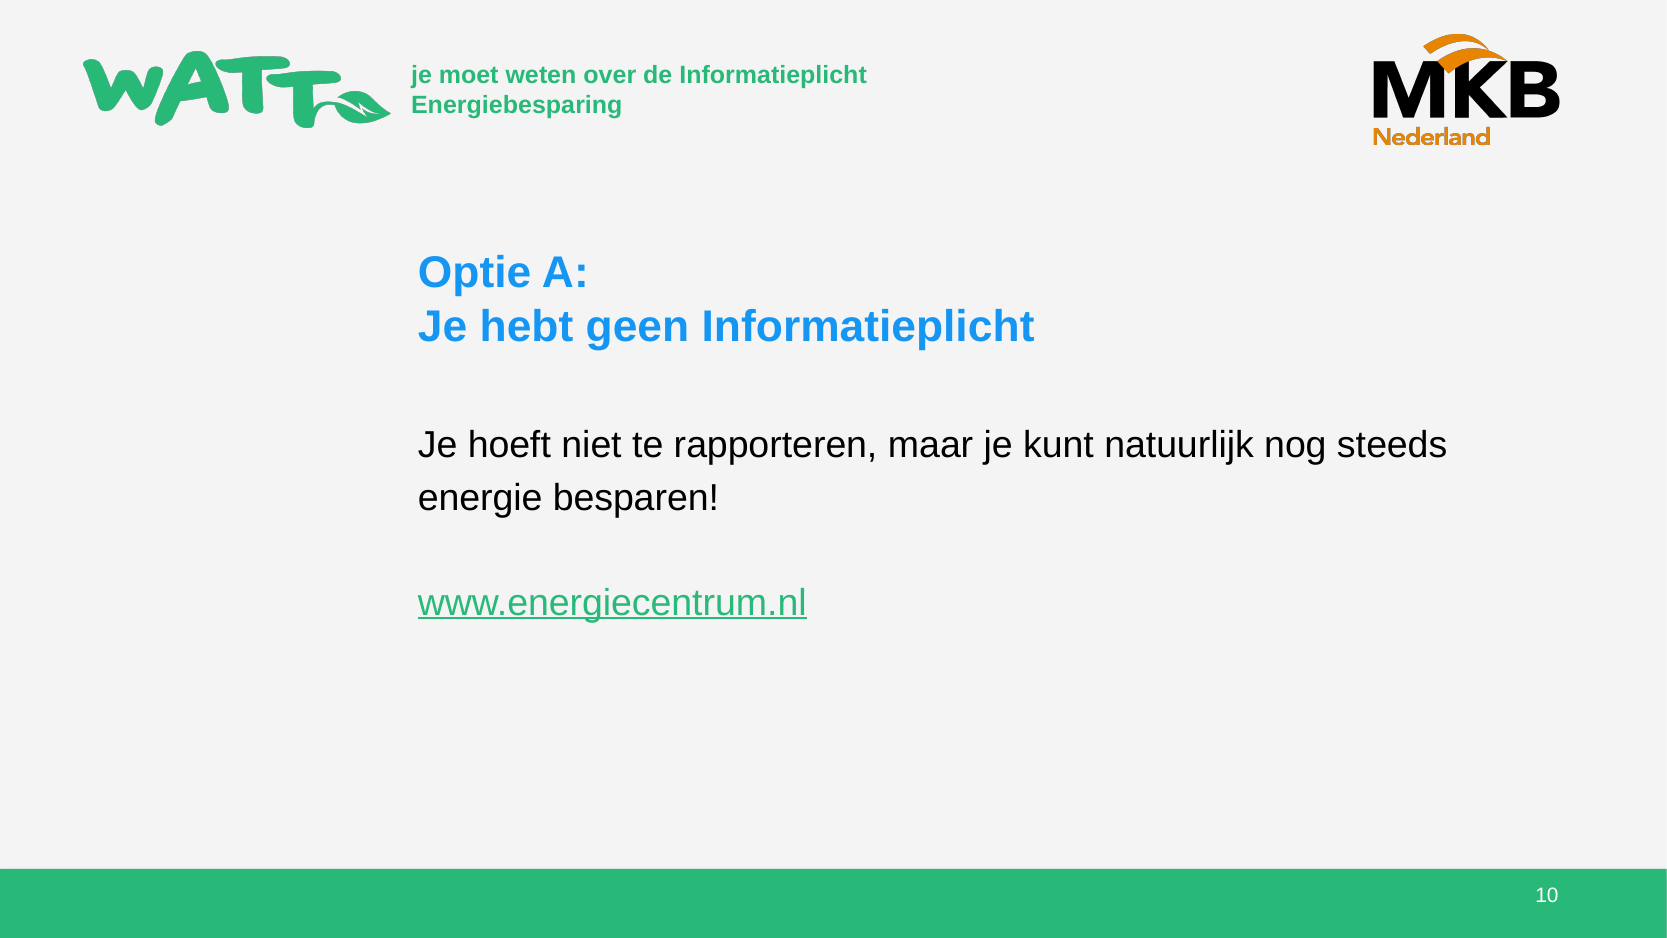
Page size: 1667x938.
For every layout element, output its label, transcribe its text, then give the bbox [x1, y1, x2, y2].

subtitle Je hoeft niet te rapporteren, maar je kunt natuurlijk nog steeds energie besparen! www.energiecentrum.nl [417, 367, 1584, 856]
title Optie A: Je hebt geen Informatieplicht [417, 243, 1584, 350]
picture [83, 51, 391, 128]
slide_number 10 [1184, 868, 1574, 919]
picture [1349, 12, 1584, 167]
